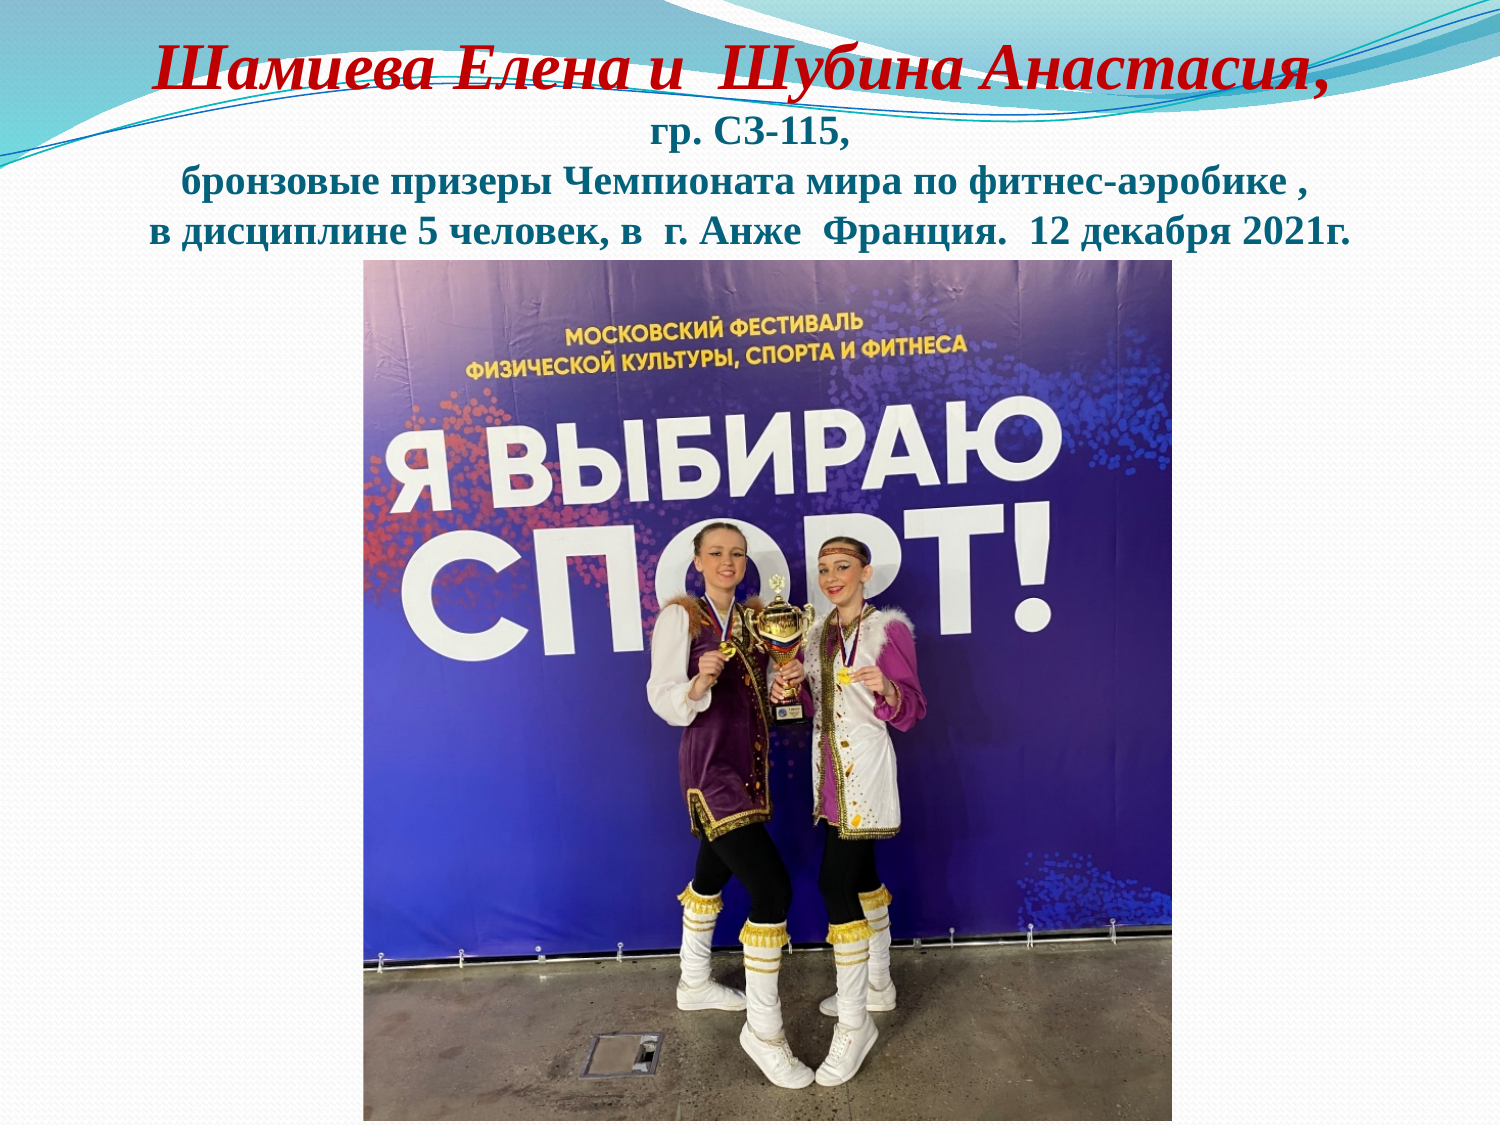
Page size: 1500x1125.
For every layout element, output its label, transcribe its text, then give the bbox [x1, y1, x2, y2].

title Шамиева Елена и Шубина Анастасия, гр. СЗ-115, бронзовые призеры Чемпионата мира по фитнес-аэробике , в дисциплине 5 человек, в г. Анже Франция. 12 декабря 2021г. [75, 0, 1425, 303]
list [362, 260, 1173, 1121]
